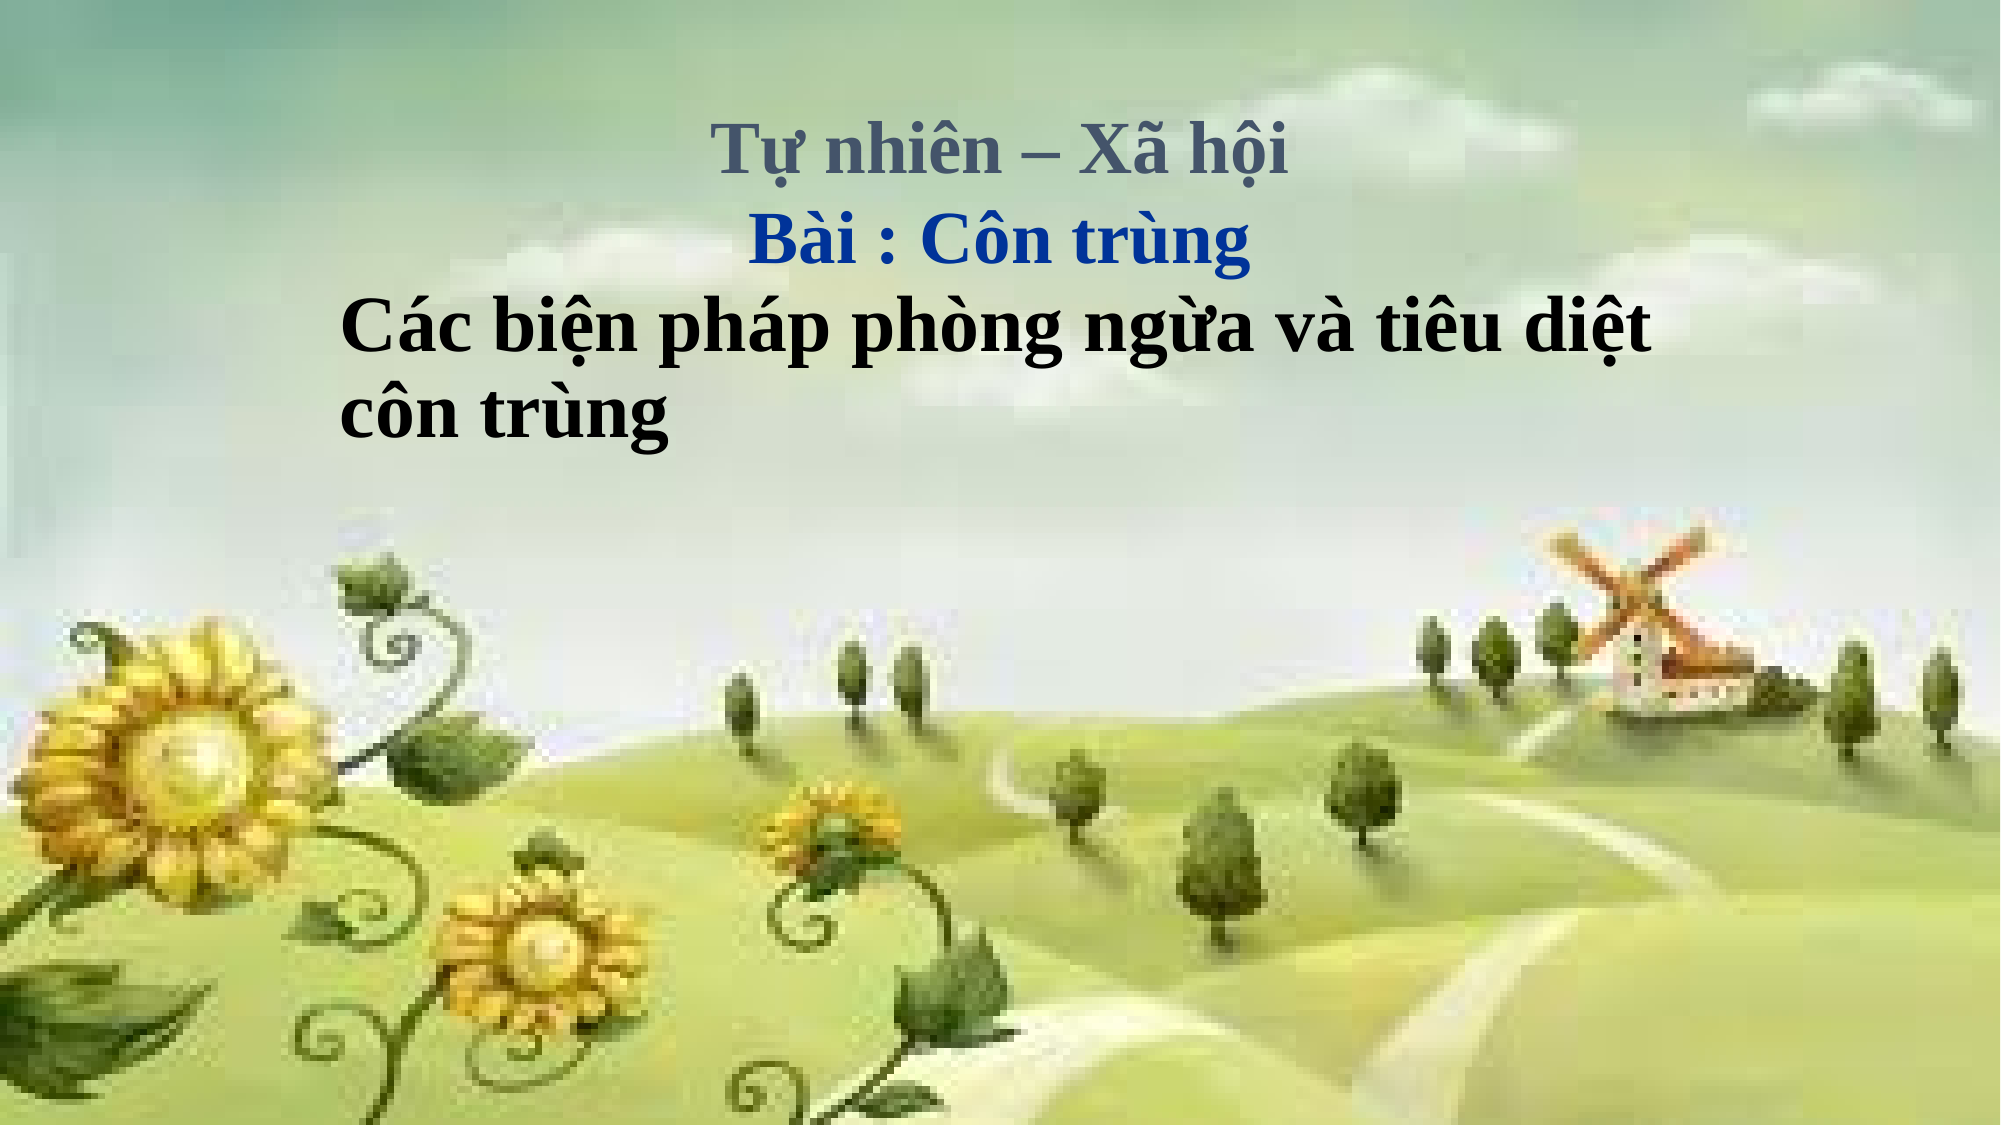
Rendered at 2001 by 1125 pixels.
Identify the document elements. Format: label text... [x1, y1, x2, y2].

text_box Tự nhiên – Xã hội Bài : Côn trùng [695, 1, 1305, 286]
title Các biện pháp phòng ngừa và tiêu diệt côn trùng [324, 275, 1675, 463]
picture [0, 0, 2001, 1125]
